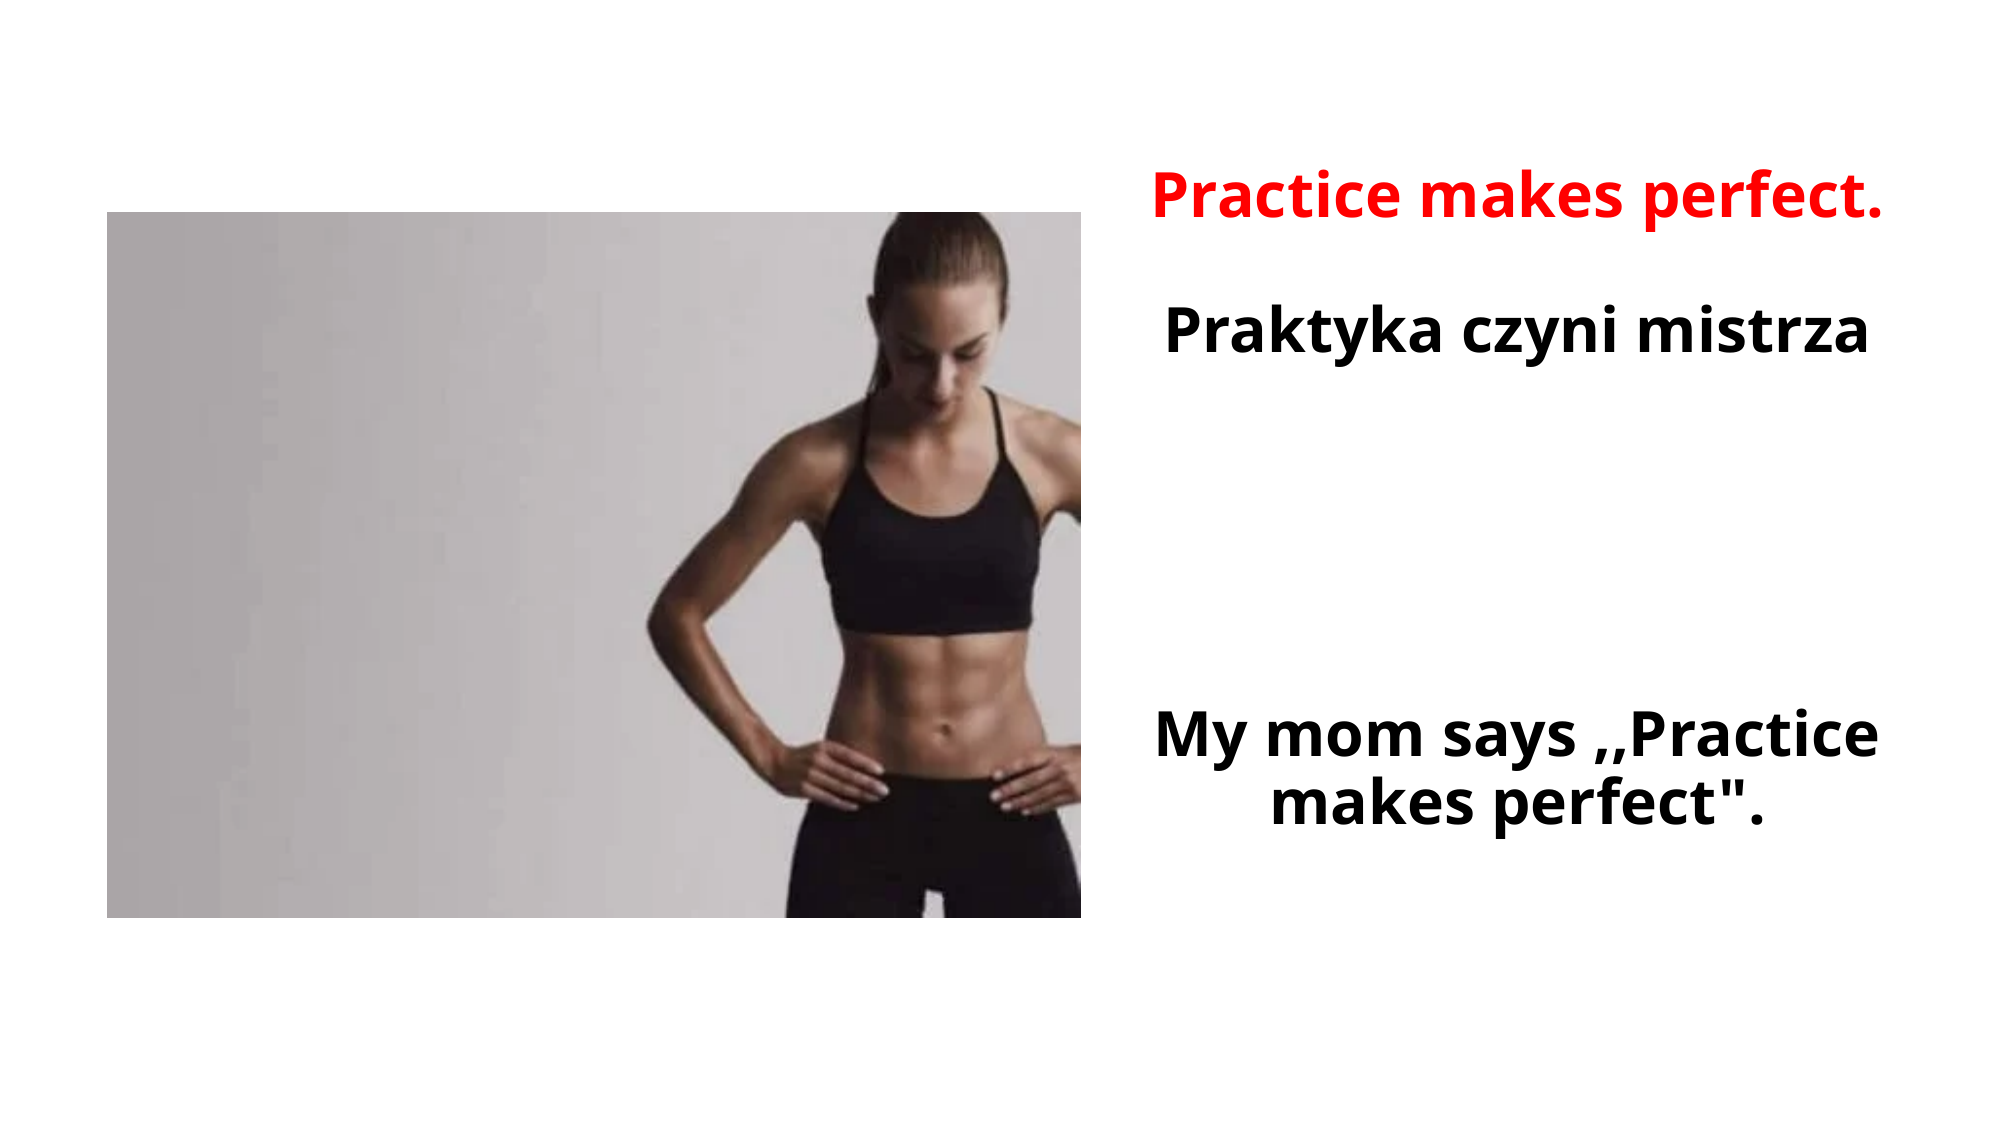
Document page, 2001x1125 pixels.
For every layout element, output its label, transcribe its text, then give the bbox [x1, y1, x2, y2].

title Practice makes perfect. Praktyka czyni mistrza My mom says ,,Practice makes perfect". [1126, 31, 1909, 970]
picture [107, 212, 1081, 919]
